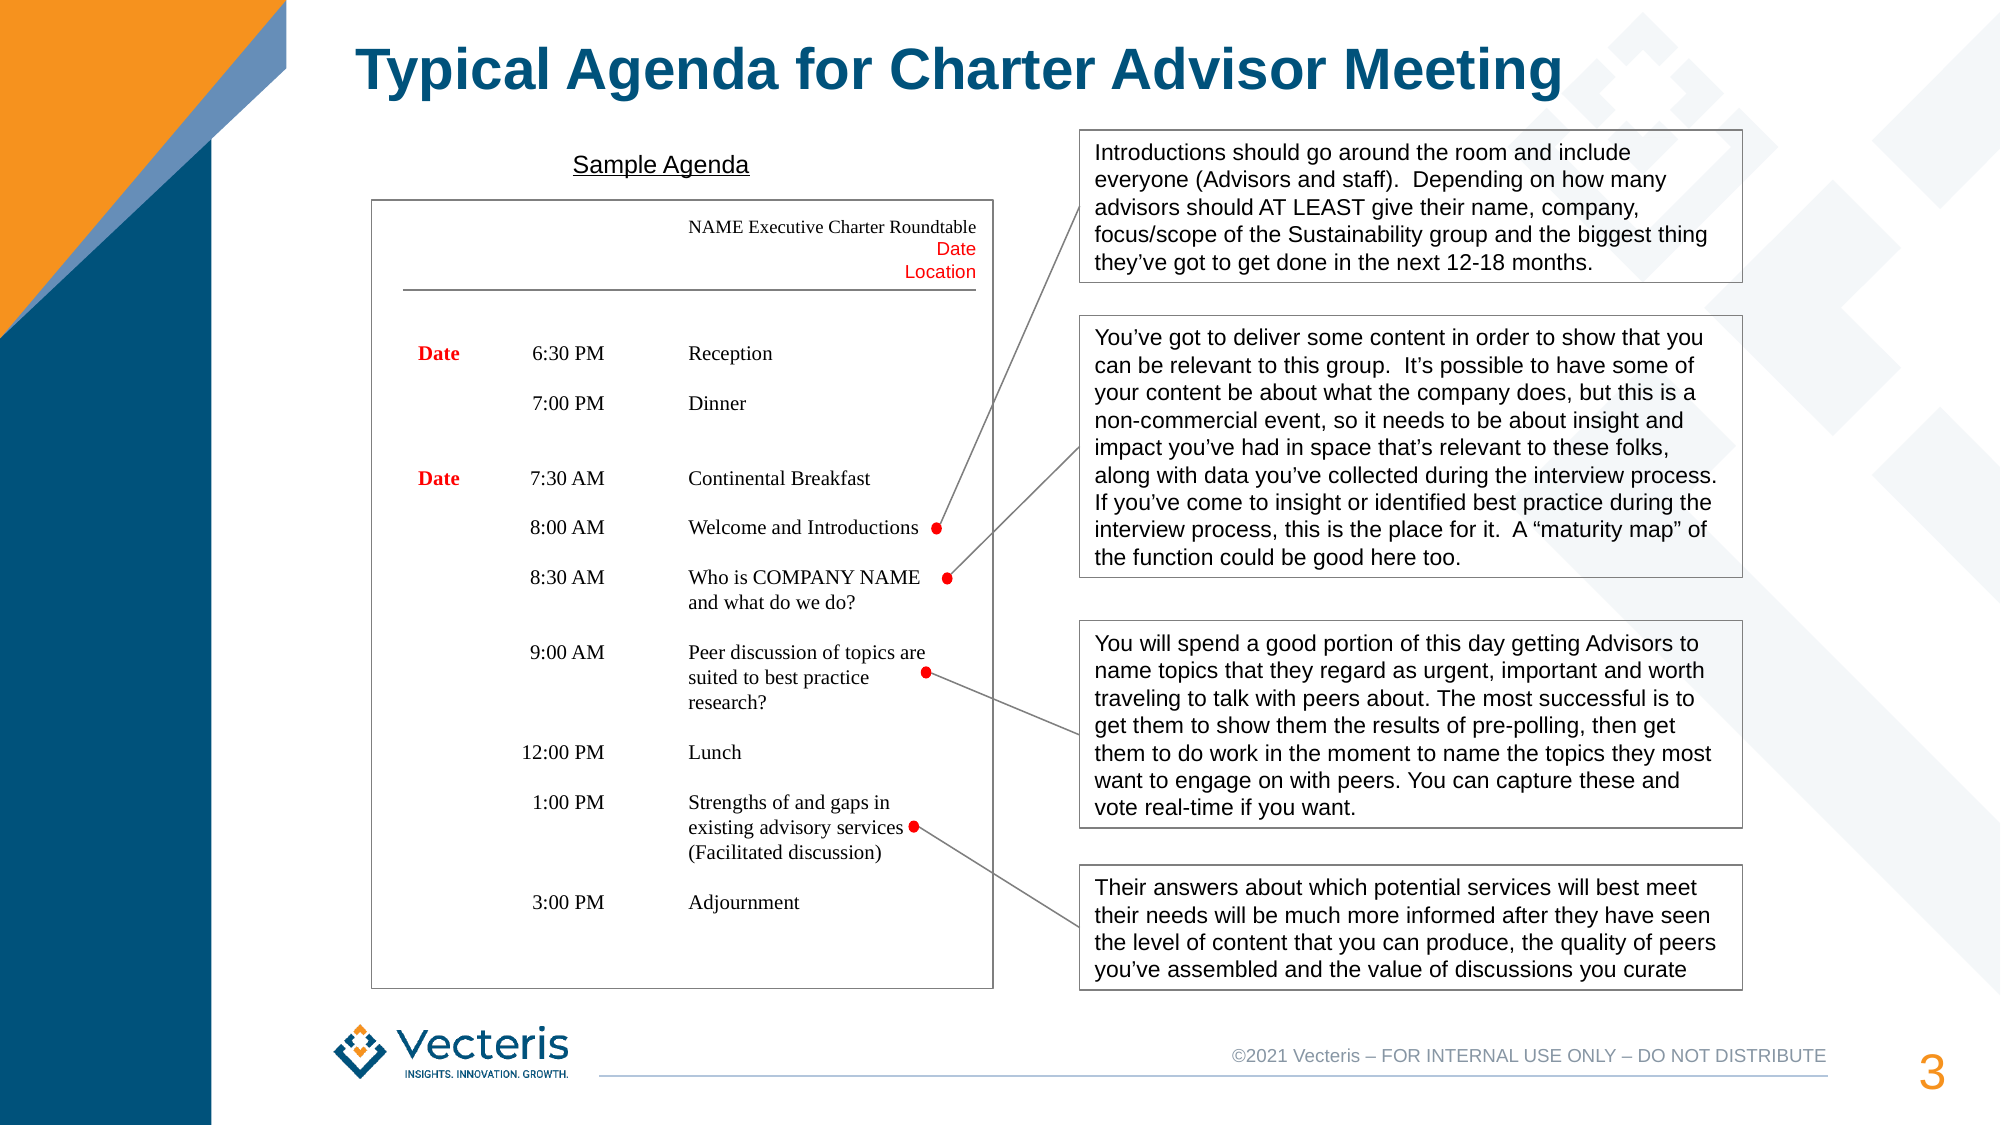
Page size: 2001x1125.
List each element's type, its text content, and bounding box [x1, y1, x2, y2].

slide_number ‹#› [1826, 1035, 1947, 1093]
title Typical Agenda for Charter Advisor Meeting [353, 18, 2000, 121]
picture [555, 1039, 568, 1047]
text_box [371, 129, 1743, 992]
picture [333, 1053, 358, 1079]
text_box ©2021 Vecteris – FOR INTERNAL USE ONLY – DO NOT DISTRIBUTE [1187, 1043, 1827, 1067]
picture [333, 1024, 568, 1079]
